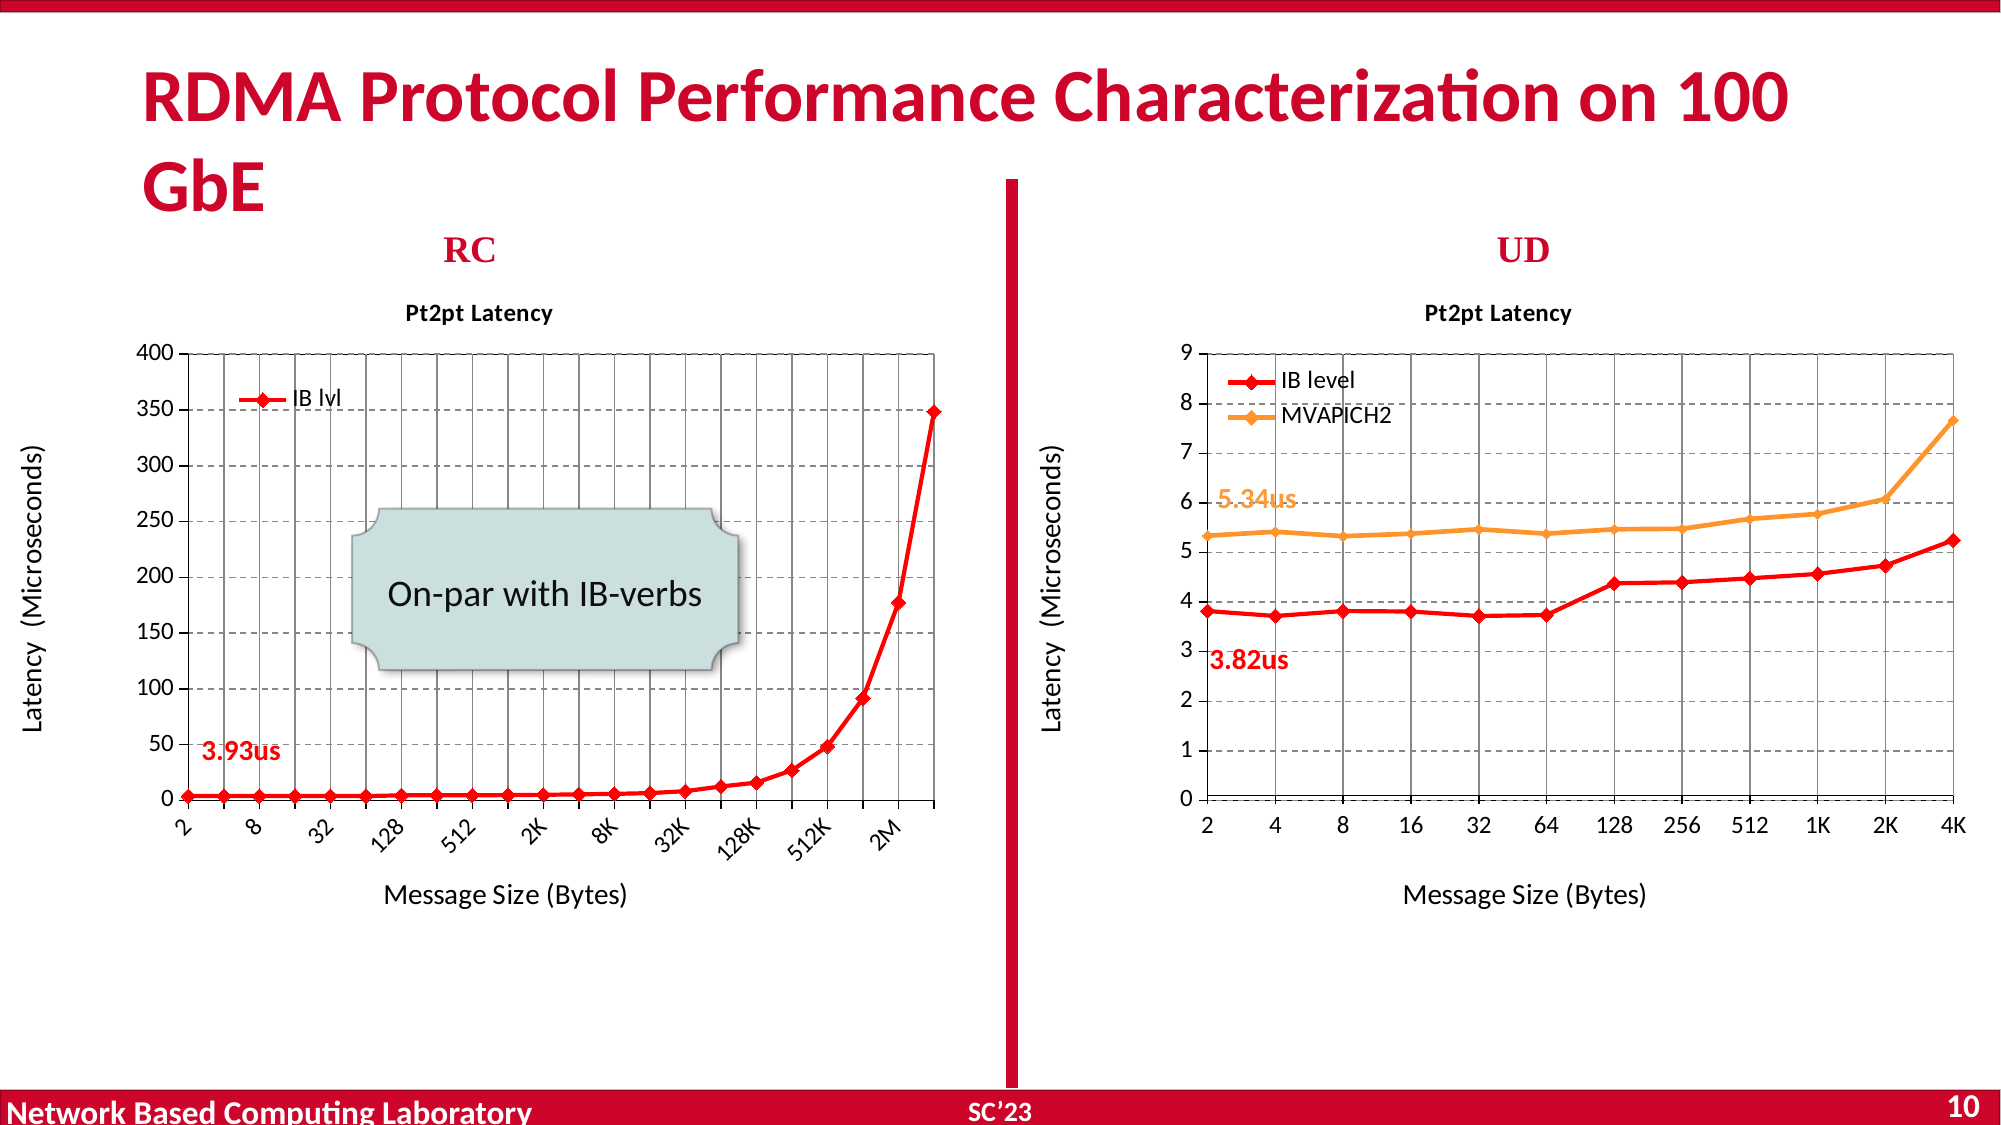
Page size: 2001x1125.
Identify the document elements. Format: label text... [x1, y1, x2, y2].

text_box UD [1481, 208, 1633, 271]
title RDMA Protocol Performance Characterization on 100 GbE [127, 39, 1899, 166]
chart [0, 273, 961, 940]
text_box RC [428, 208, 580, 271]
chart [1018, 273, 1980, 940]
